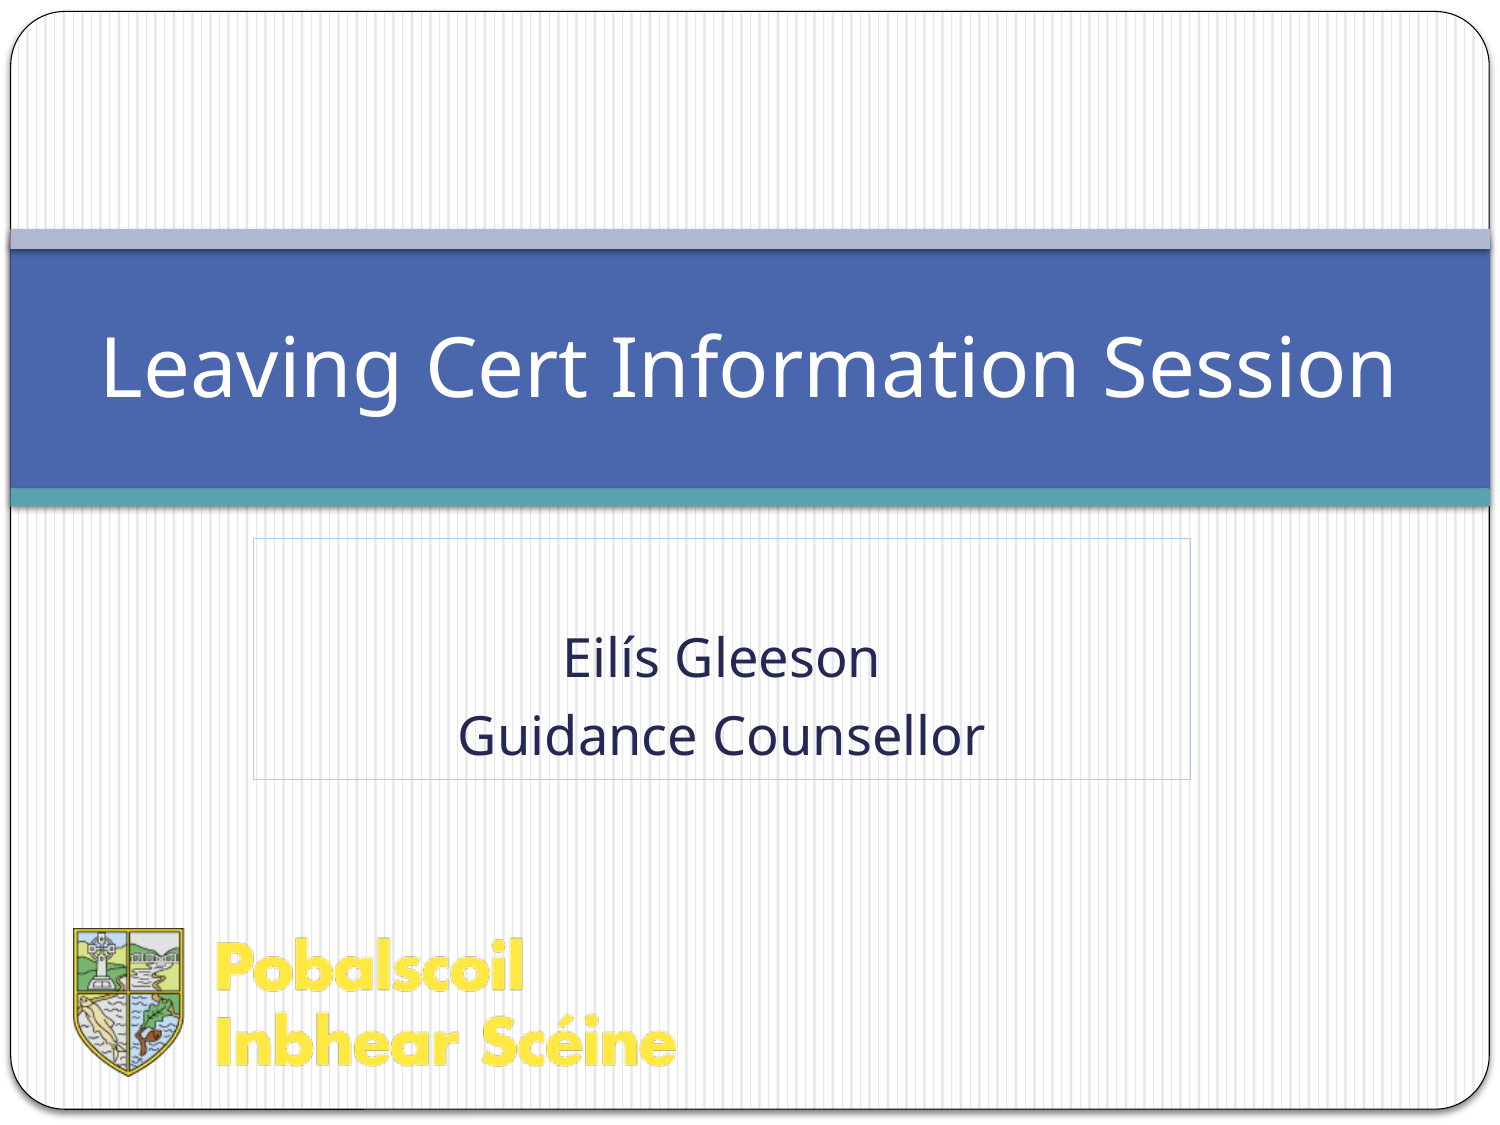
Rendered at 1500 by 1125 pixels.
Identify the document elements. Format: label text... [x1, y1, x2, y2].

title Leaving Cert Information Session [75, 247, 1425, 489]
subtitle Eilís Gleeson Guidance Counsellor [253, 538, 1191, 780]
picture [73, 928, 676, 1077]
